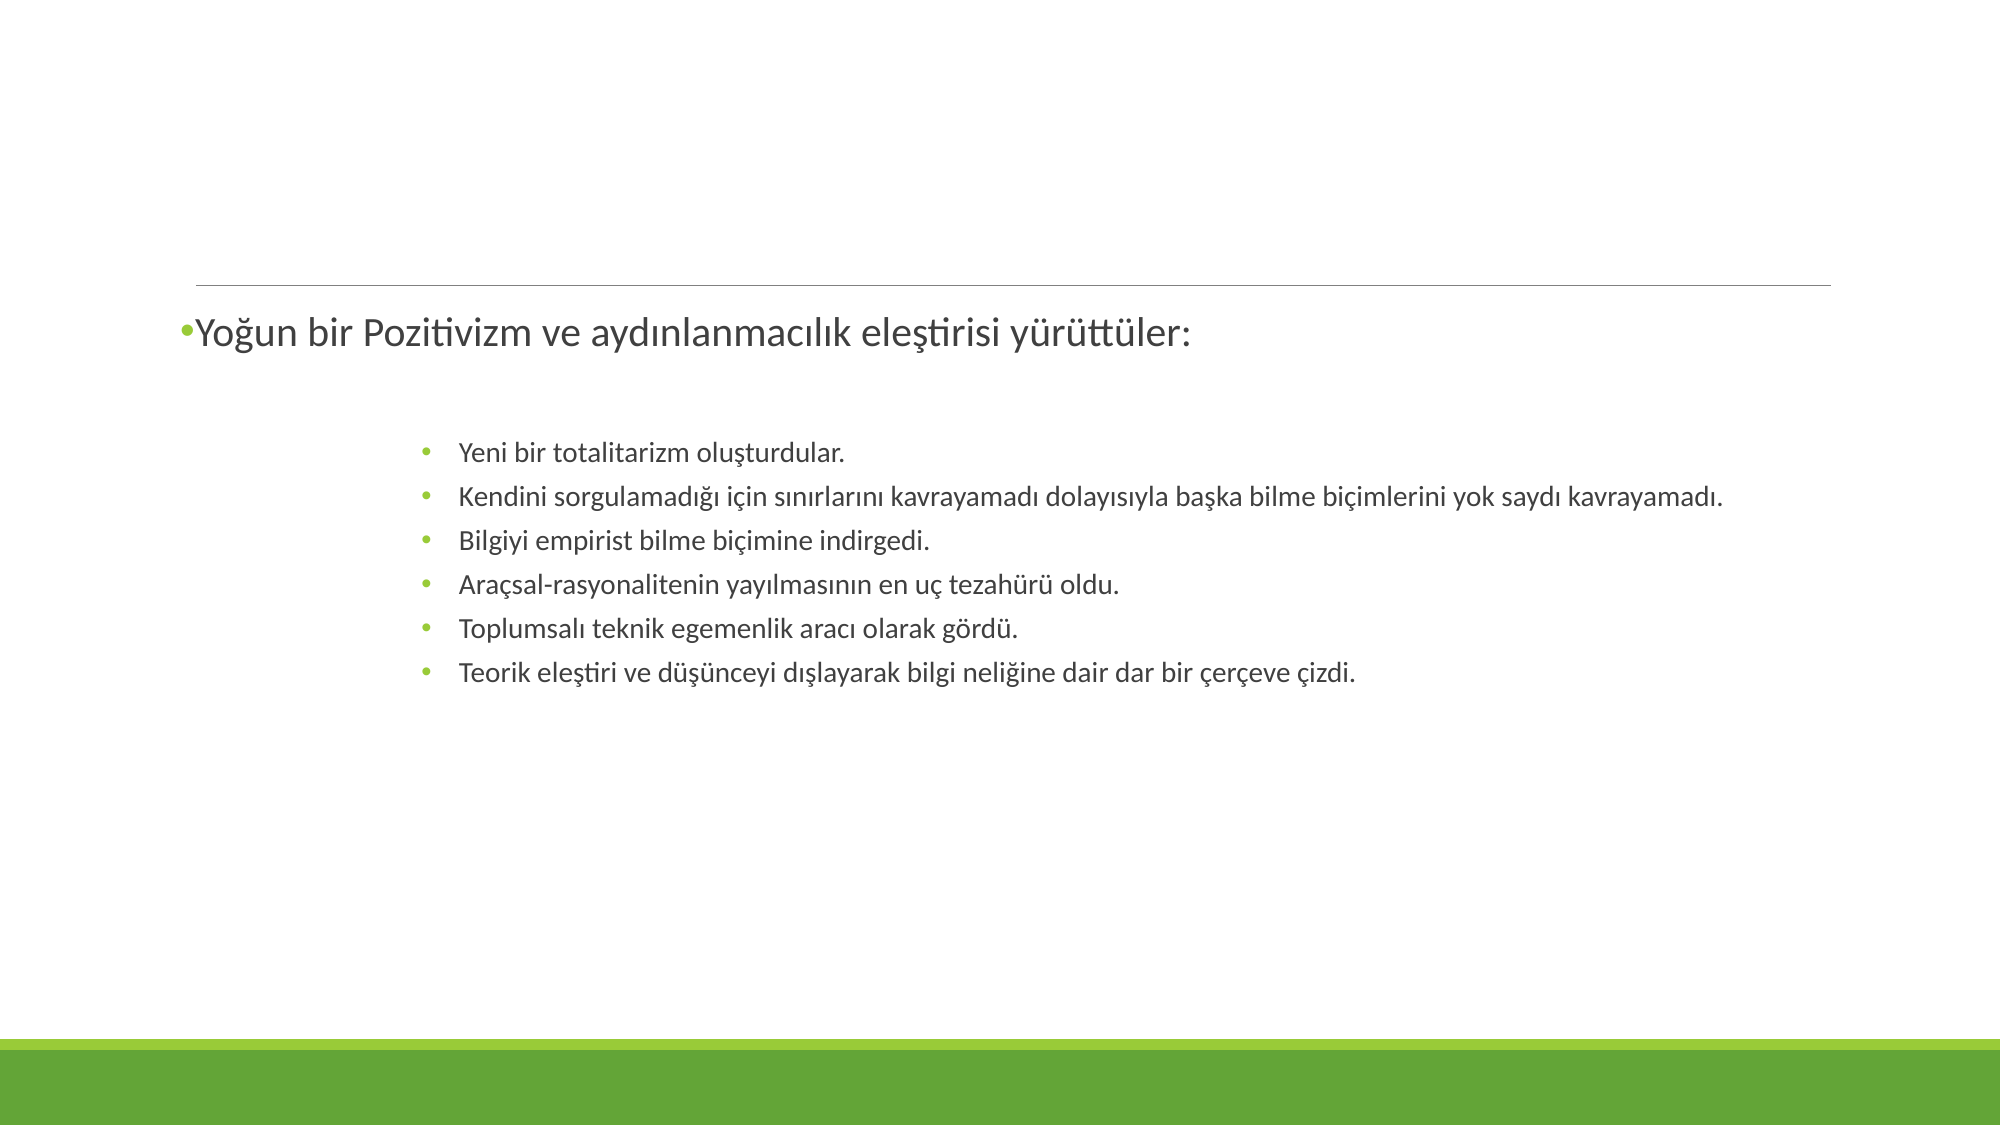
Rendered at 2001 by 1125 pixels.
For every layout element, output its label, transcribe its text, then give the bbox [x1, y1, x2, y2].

list Yoğun bir Pozitivizm ve aydınlanmacılık eleştirisi yürüttüler: Yeni bir totalitarizm oluşturdular. Kendini sorgulamadığı için sınırlarını kavrayamadı dolayısıyla başka bilme biçimlerini yok saydı kavrayamadı. Bilgiyi empirist bilme biçimine indirgedi. Araçsal-rasyonalitenin yayılmasının en uç tezahürü oldu. Toplumsalı teknik egemenlik aracı olarak gördü. Teorik eleştiri ve düşünceyi dışlayarak bilgi neliğine dair dar bir çerçeve çizdi. [180, 302, 1830, 963]
